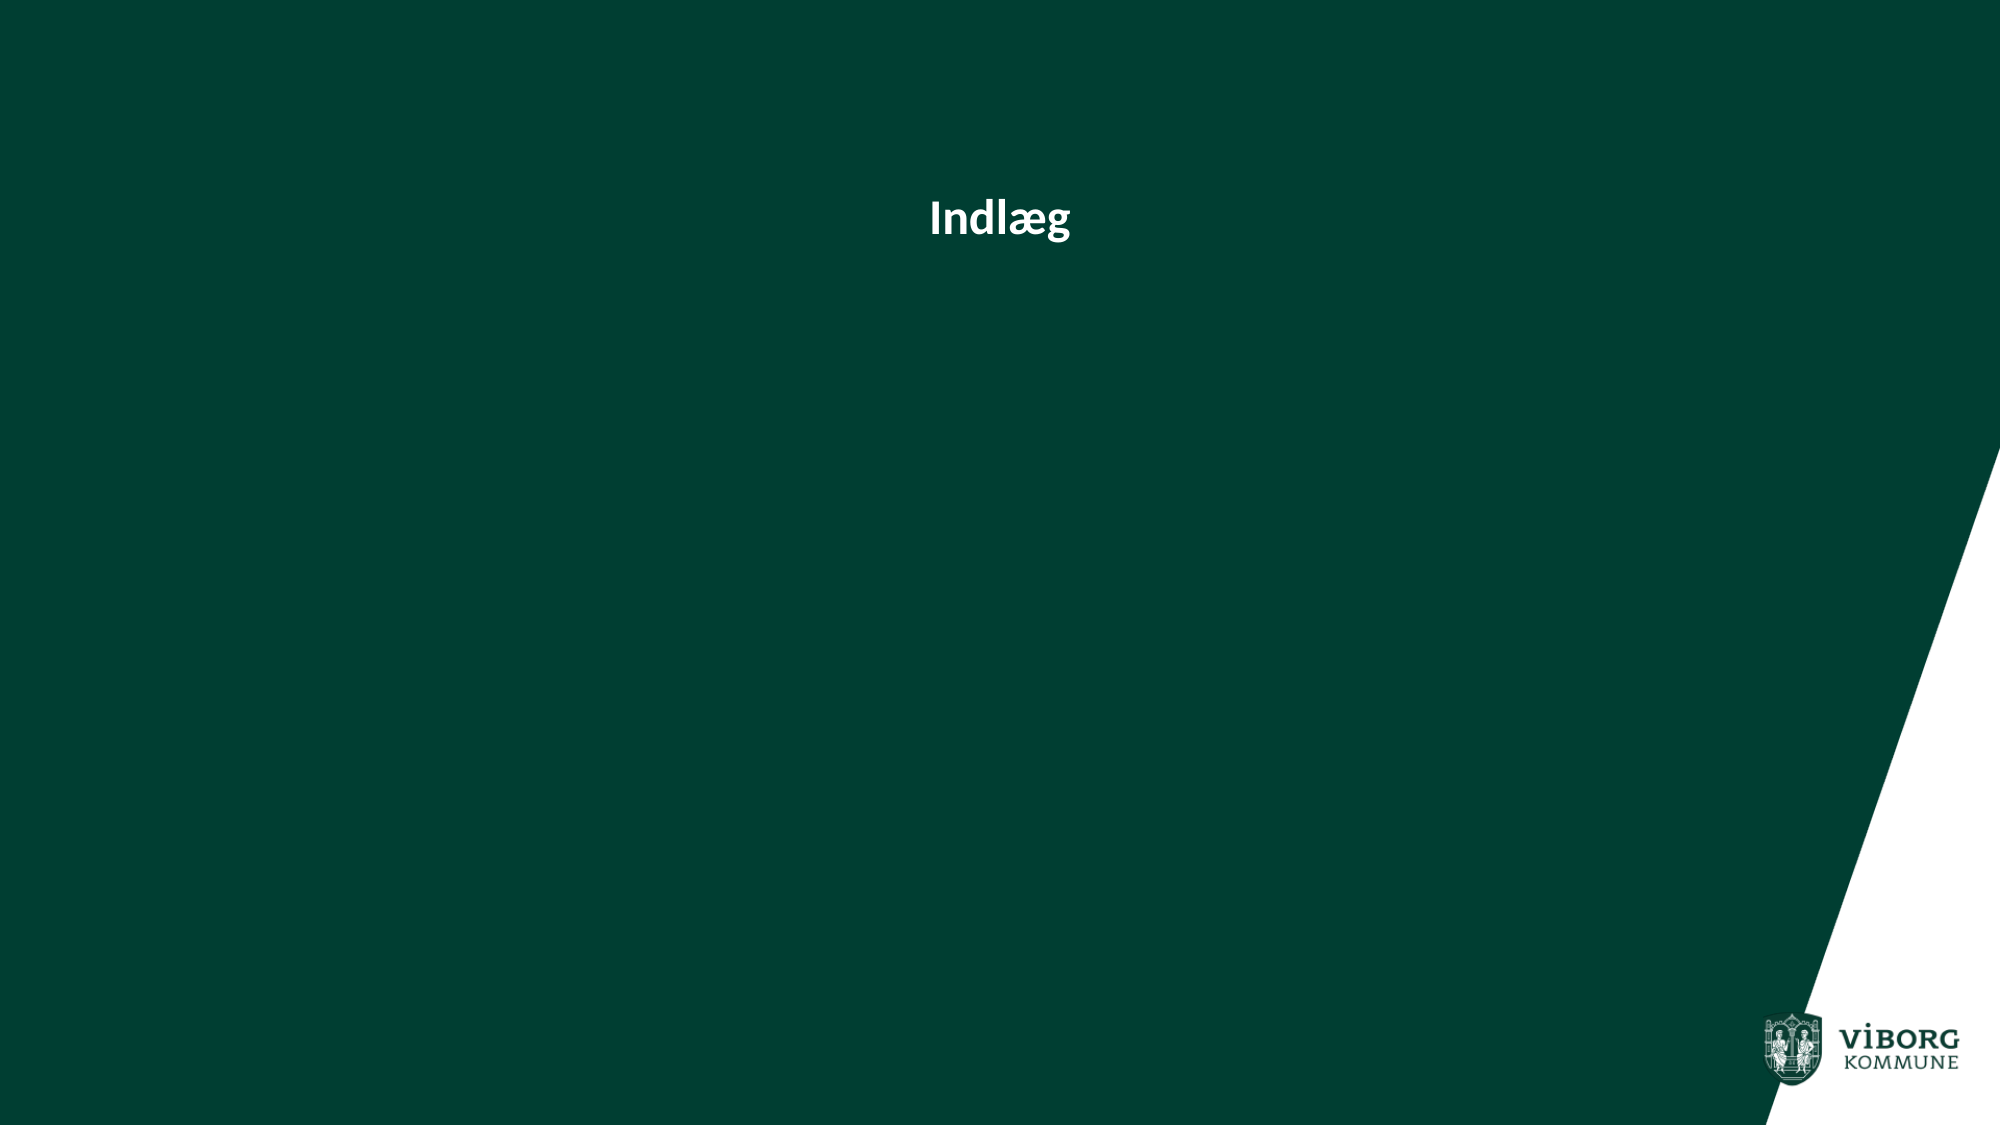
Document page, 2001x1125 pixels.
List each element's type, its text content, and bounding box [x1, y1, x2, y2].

title Indlæg [249, 184, 1750, 576]
picture [0, 0, 2000, 1125]
